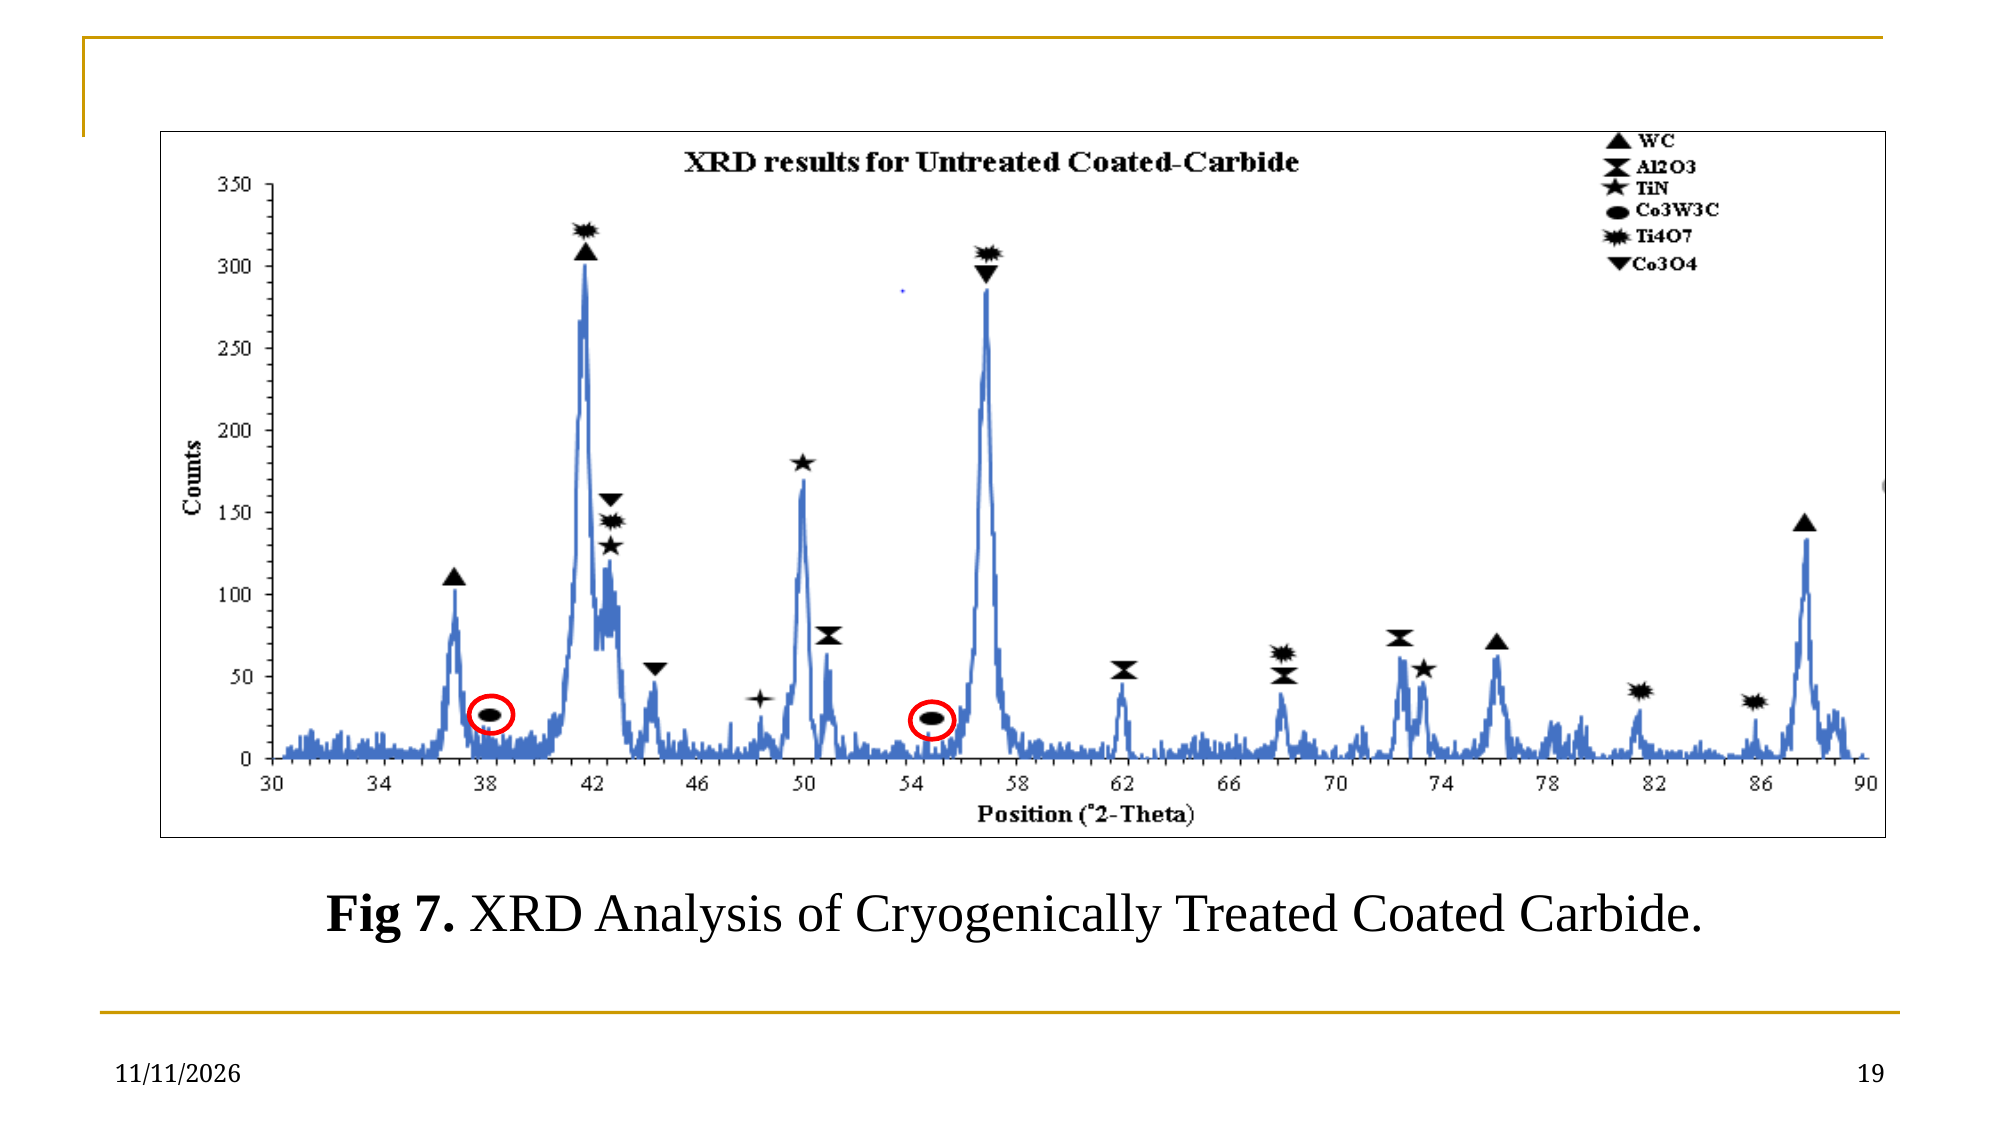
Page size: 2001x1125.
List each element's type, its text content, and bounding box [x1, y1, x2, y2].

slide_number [99, 1023, 567, 1100]
text_box Fig 7. XRD Analysis of Cryogenically Treated Coated Carbide. [311, 869, 1735, 1015]
slide_number 19 [1433, 1023, 1901, 1100]
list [160, 131, 1886, 837]
